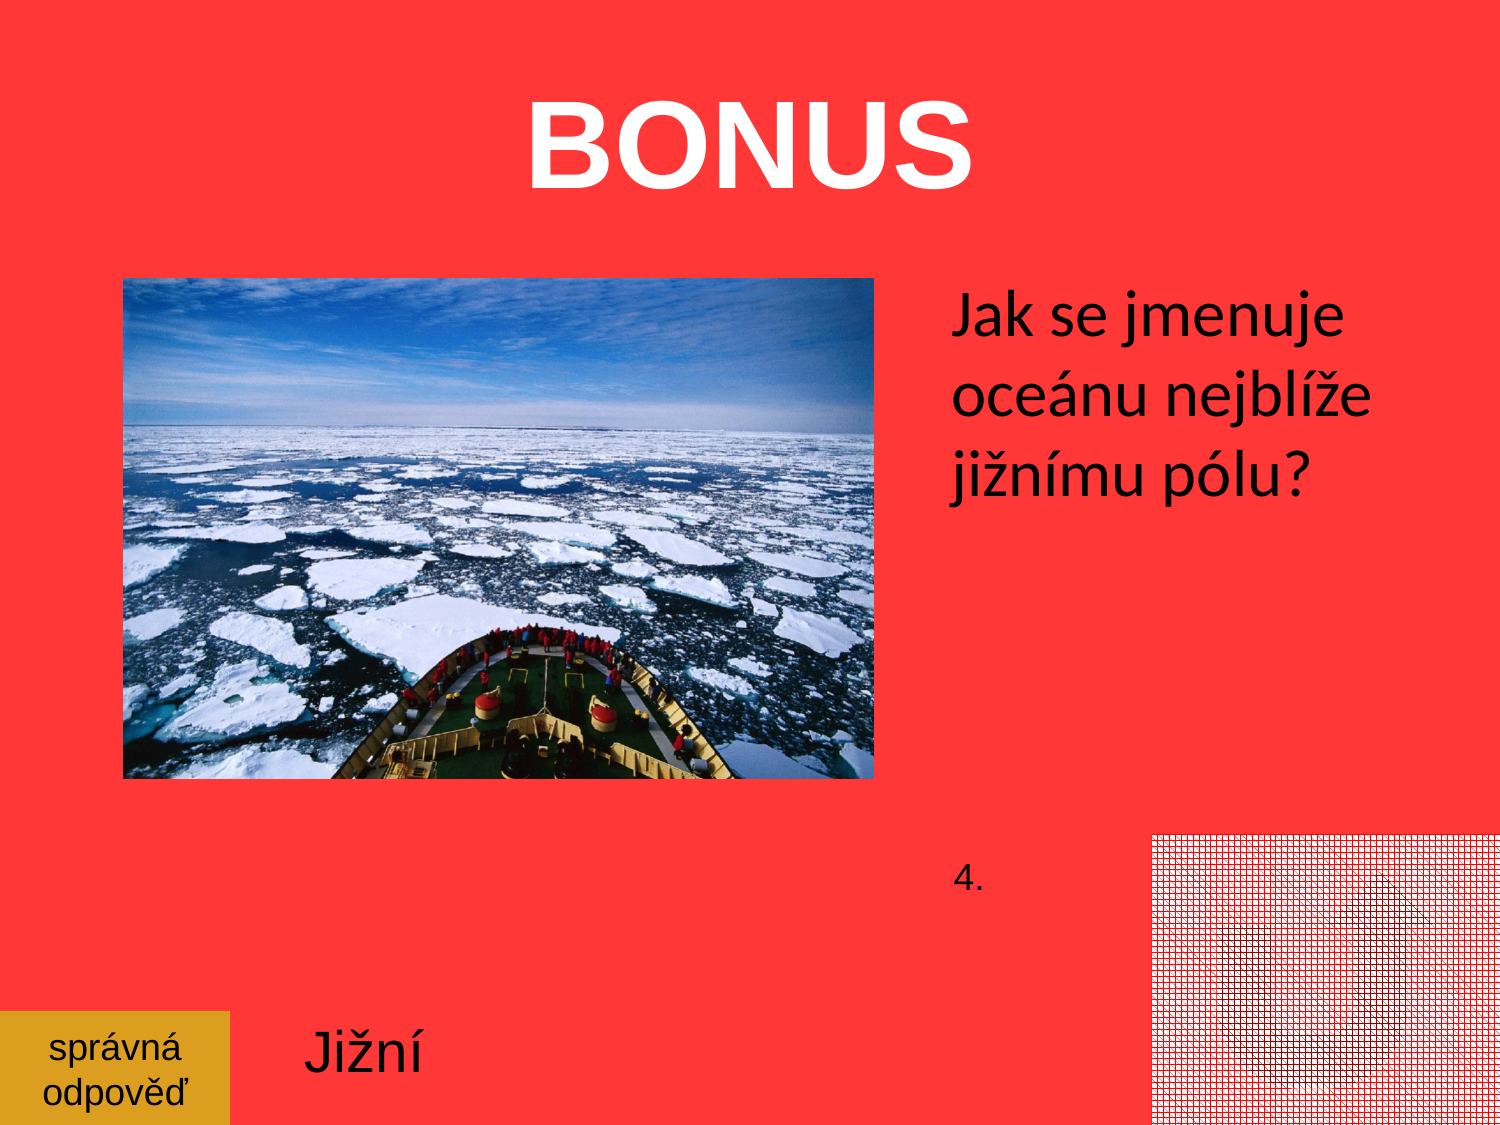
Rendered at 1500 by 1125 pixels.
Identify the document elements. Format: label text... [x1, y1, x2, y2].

title BONUS [75, 45, 1425, 233]
list Jak se jmenuje oceánu nejblíže jižnímu pólu? [879, 262, 1425, 1005]
picture [123, 278, 875, 779]
text_box správná odpověď [0, 1011, 231, 1125]
text_box Jižní [289, 1006, 679, 1092]
text_box 4. [938, 846, 1058, 906]
text_box [1151, 834, 1500, 1125]
